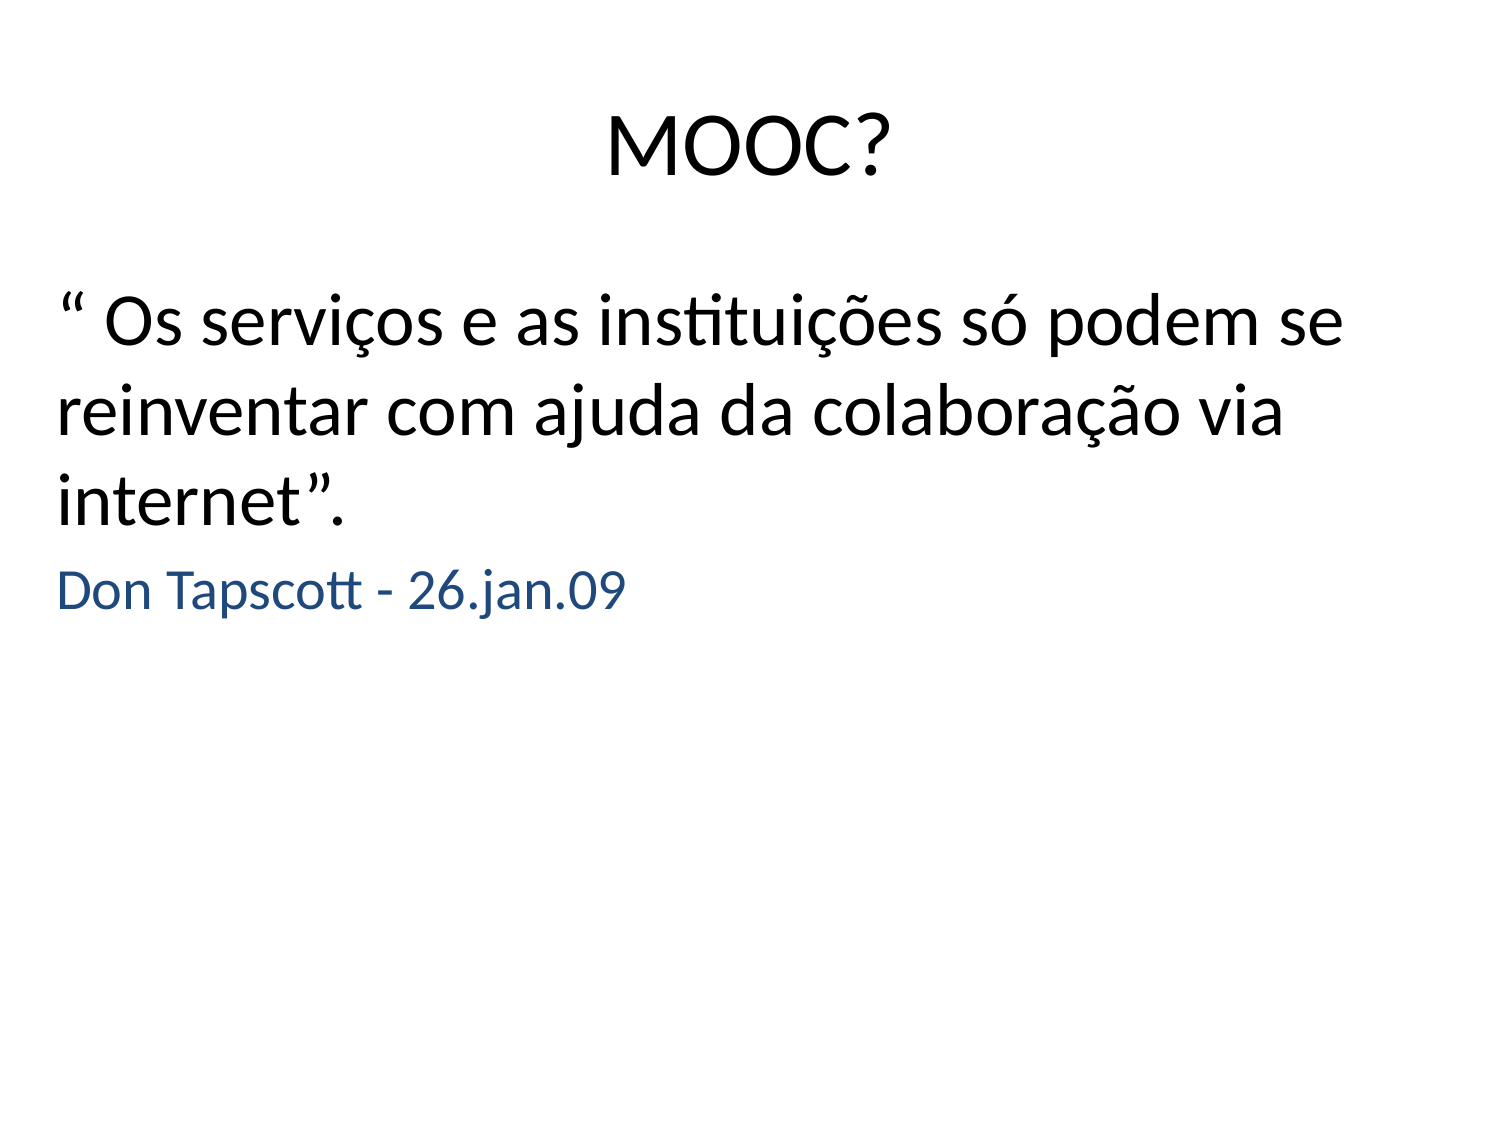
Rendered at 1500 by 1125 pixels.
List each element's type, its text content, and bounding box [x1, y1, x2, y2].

title MOOC? [75, 45, 1425, 233]
list “ Os serviços e as instituições só podem se reinventar com ajuda da colaboração via internet”. Don Tapscott - 26.jan.09 [41, 262, 1483, 1005]
